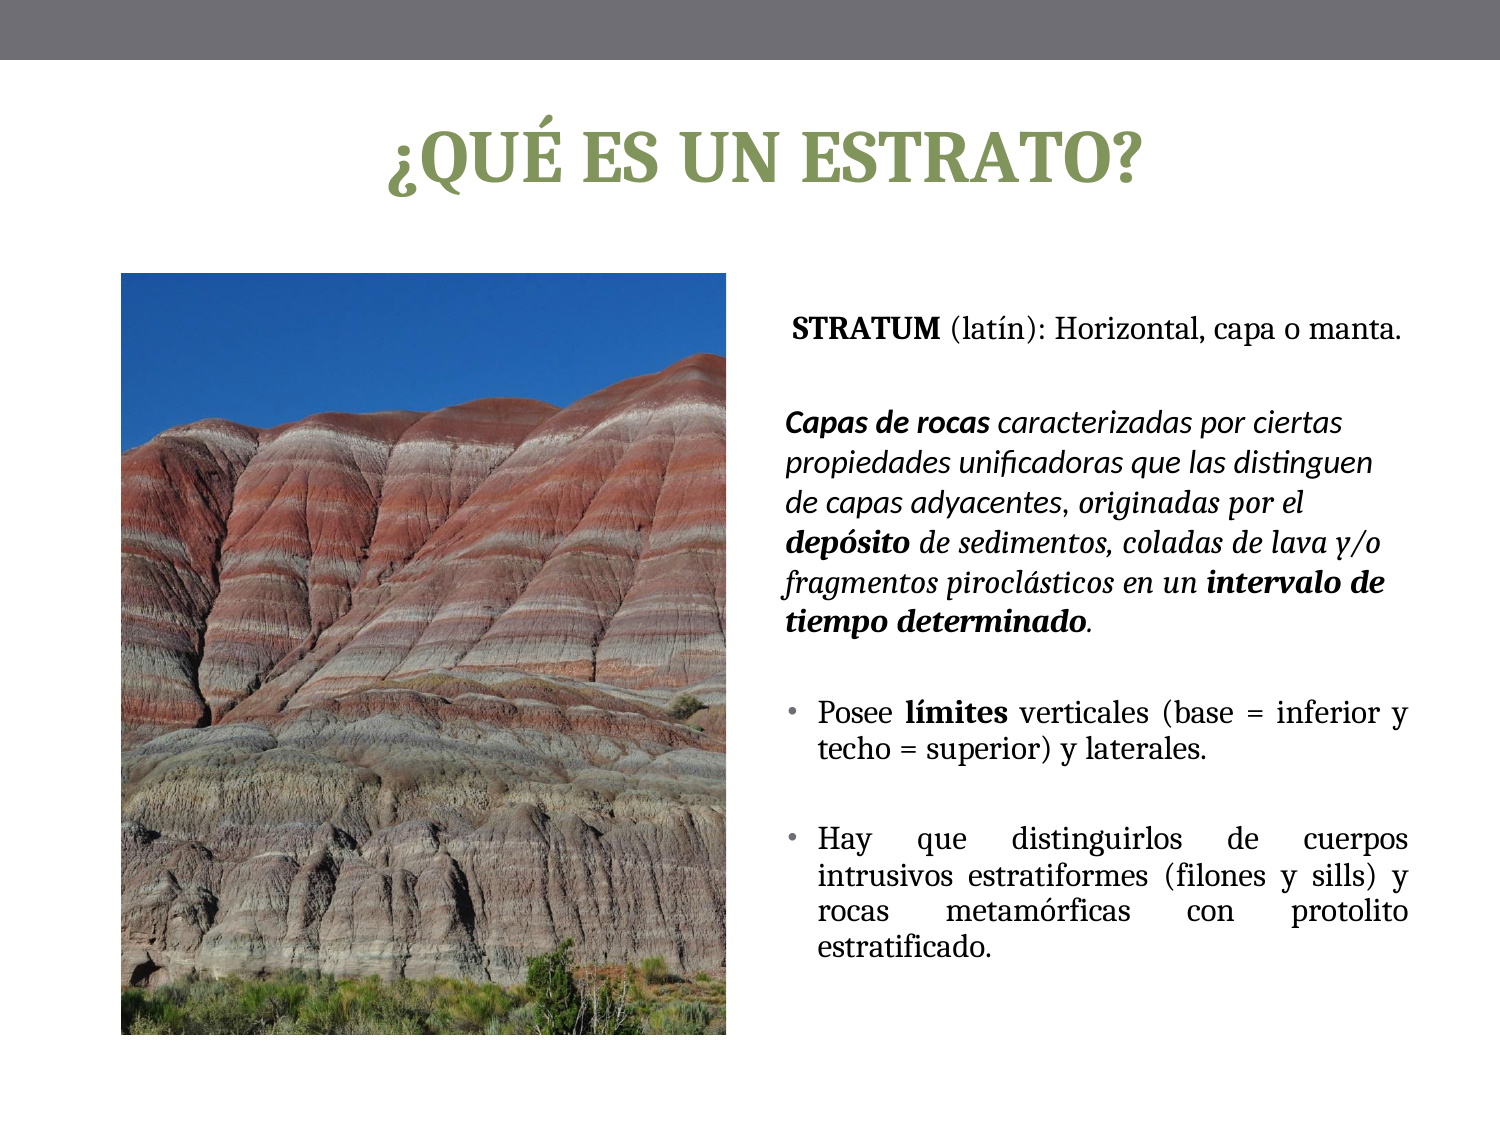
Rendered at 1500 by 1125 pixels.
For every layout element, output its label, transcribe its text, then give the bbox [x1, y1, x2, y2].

text_box [121, 273, 727, 1035]
text_box STRATUM (latín): Horizontal, capa o manta. Capas de rocas caracterizadas por ciertas propiedades unificadoras que las distinguen de capas adyacentes, originadas por el depósito de sedimentos, coladas de lava y/o fragmentos piroclásticos en un intervalo de tiempo determinado. Posee límites verticales (base = inferior y techo = superior) y laterales. Hay que distinguirlos de cuerpos intrusivos estratiformes (filones y sills) y rocas metamórficas con protolito estratificado. [785, 306, 1410, 1001]
title ¿QUÉ ES UN ESTRATO? [156, 107, 1344, 296]
